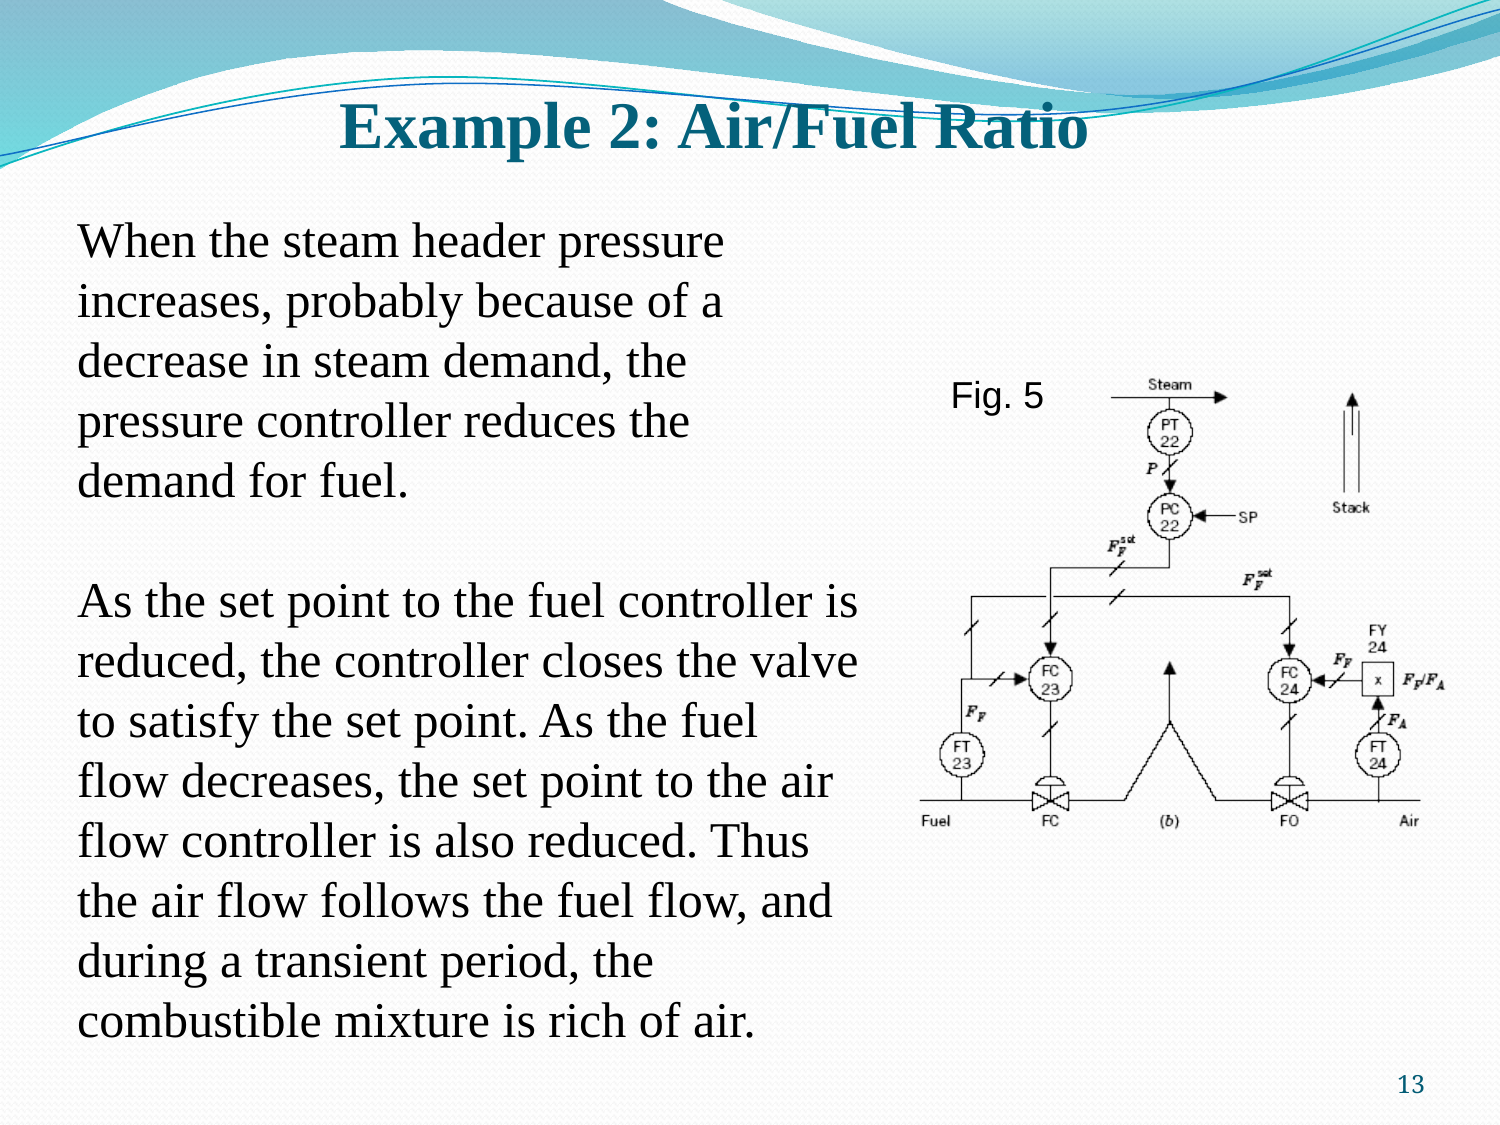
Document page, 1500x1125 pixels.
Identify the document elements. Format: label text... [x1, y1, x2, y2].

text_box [899, 362, 1463, 838]
slide_number 13 [1299, 1042, 1425, 1103]
text_box When the steam header pressure increases, probably because of a decrease in steam demand, the pressure controller reduces the demand for fuel. As the set point to the fuel controller is reduced, the controller closes the valve to satisfy the set point. As the fuel flow decreases, the set point to the air flow controller is also reduced. Thus the air flow follows the fuel flow, and during a transient period, the combustible mixture is rich of air. [62, 199, 875, 1055]
text_box Example 2: Air/Fuel Ratio [324, 74, 1188, 170]
